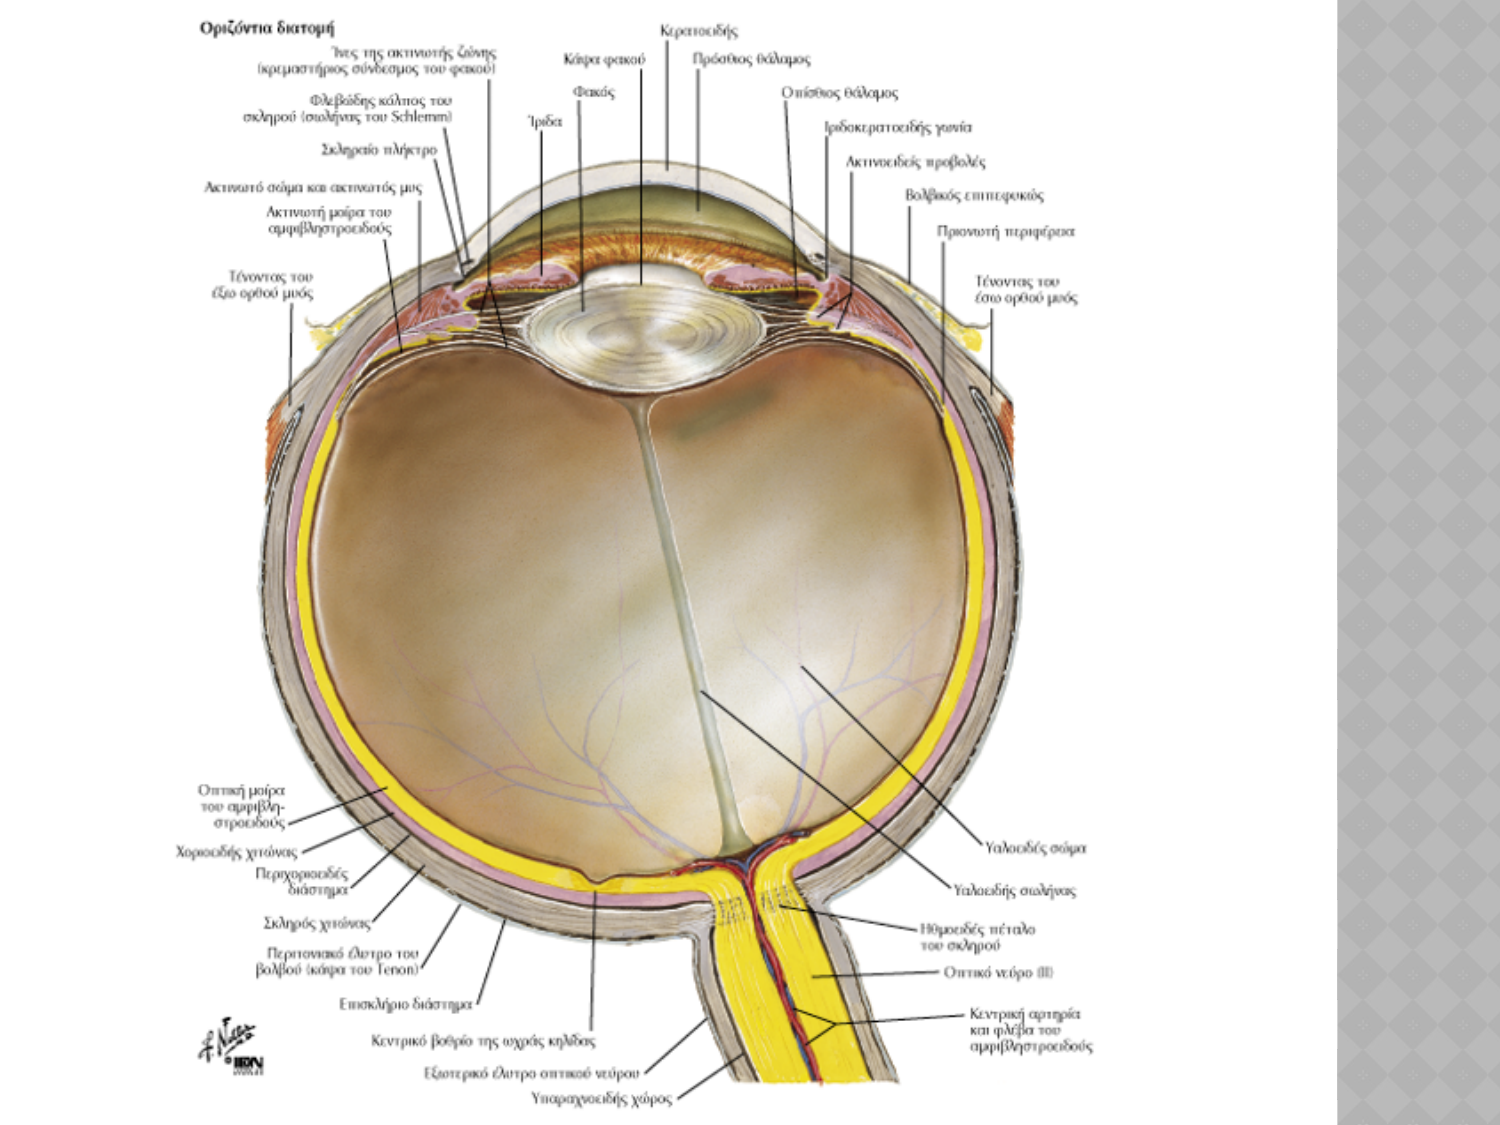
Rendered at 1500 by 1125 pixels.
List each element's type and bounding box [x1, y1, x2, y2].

picture [158, 0, 1117, 1125]
